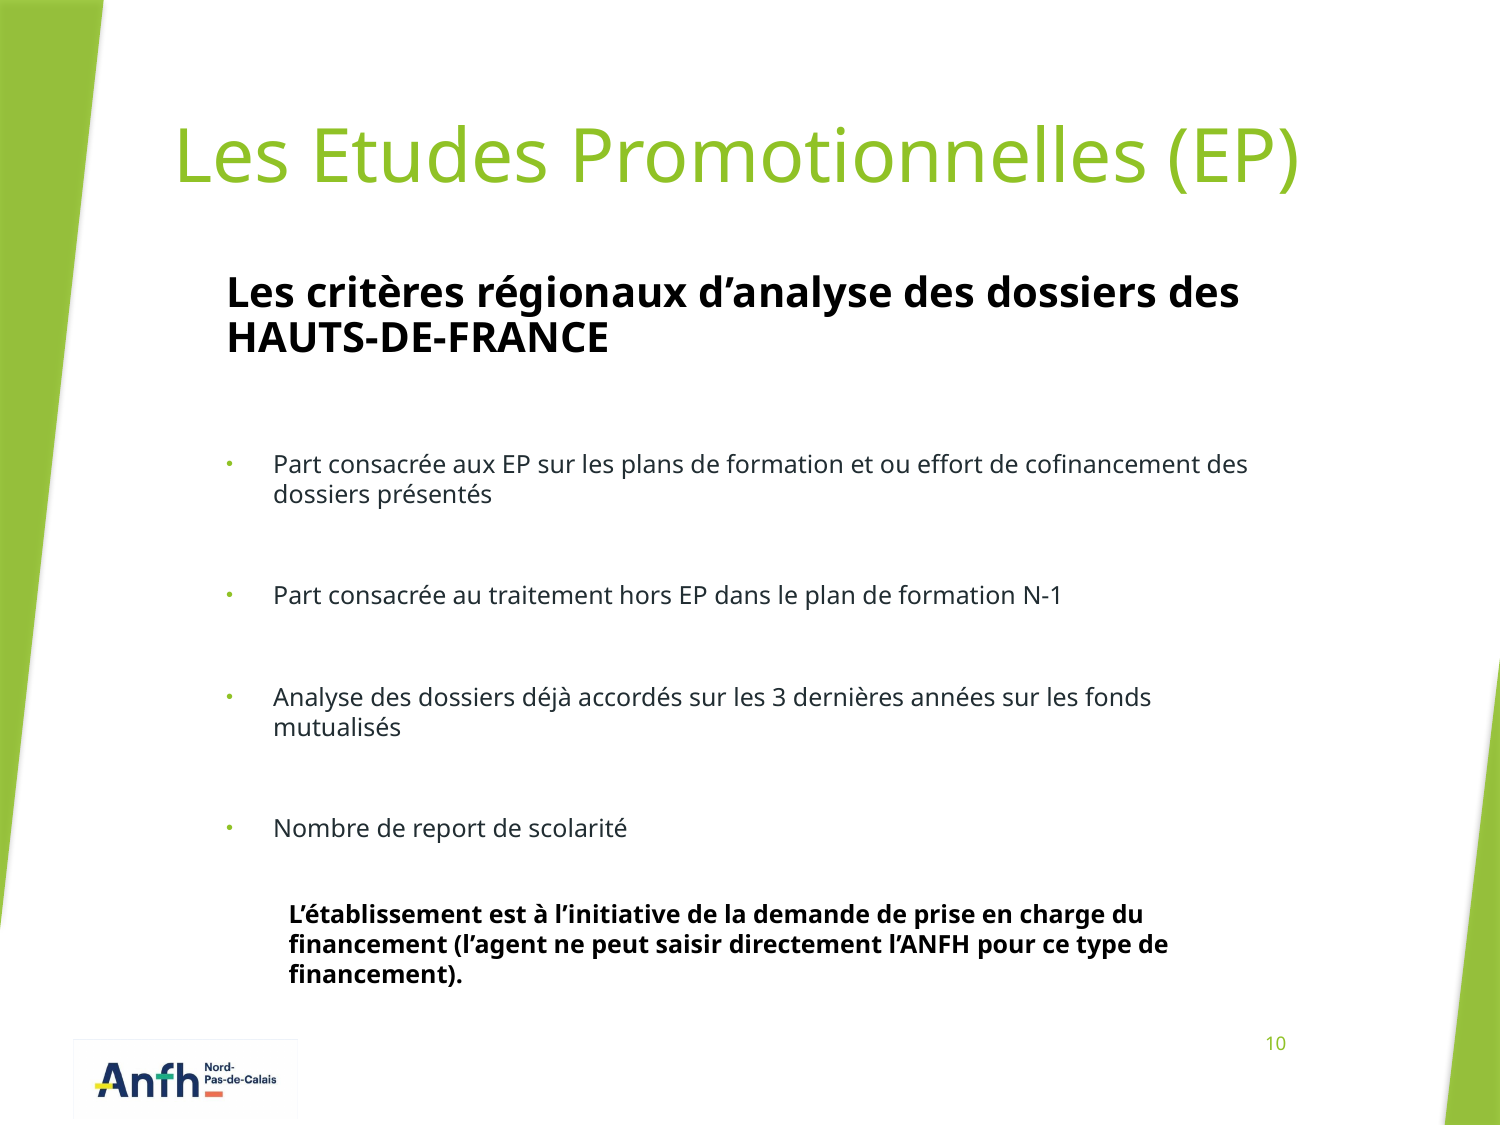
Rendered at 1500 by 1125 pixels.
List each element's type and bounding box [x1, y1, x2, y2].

picture [72, 1039, 298, 1120]
text_box [0, 0, 1500, 1125]
